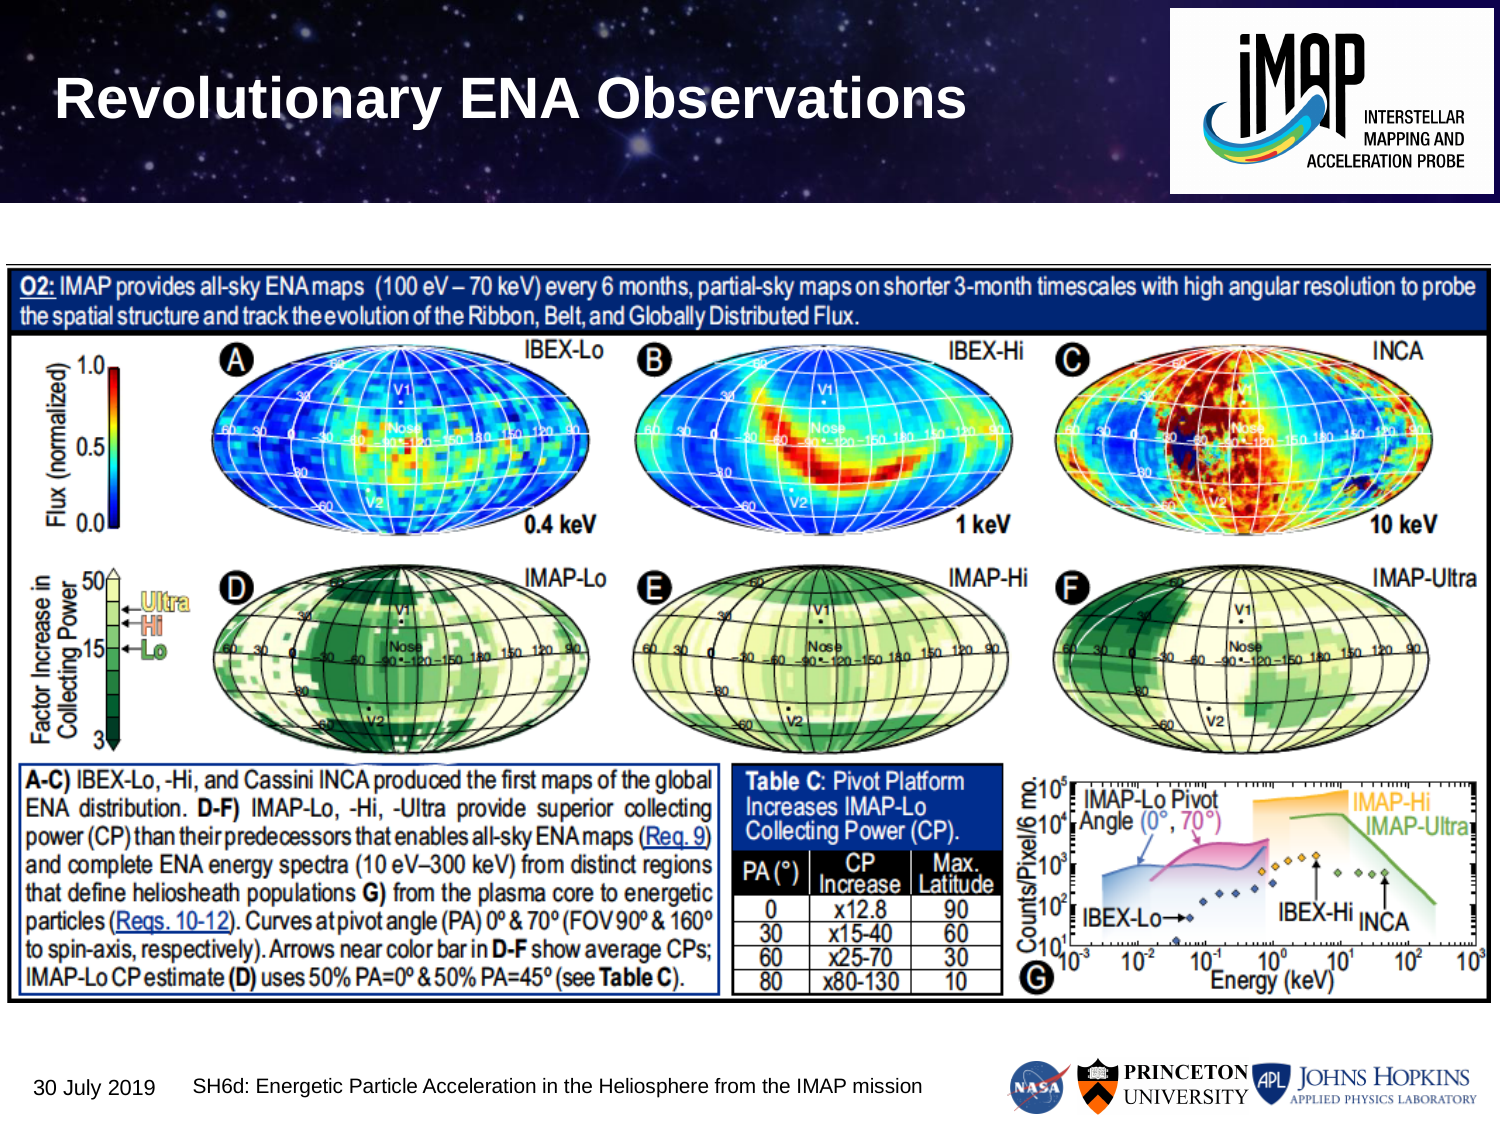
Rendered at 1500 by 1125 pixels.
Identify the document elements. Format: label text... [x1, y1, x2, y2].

picture [6, 264, 1491, 1003]
picture [0, 0, 1500, 203]
picture [1007, 1061, 1071, 1114]
picture [1077, 1021, 1500, 1125]
title Revolutionary ENA Observations [39, 34, 1130, 167]
